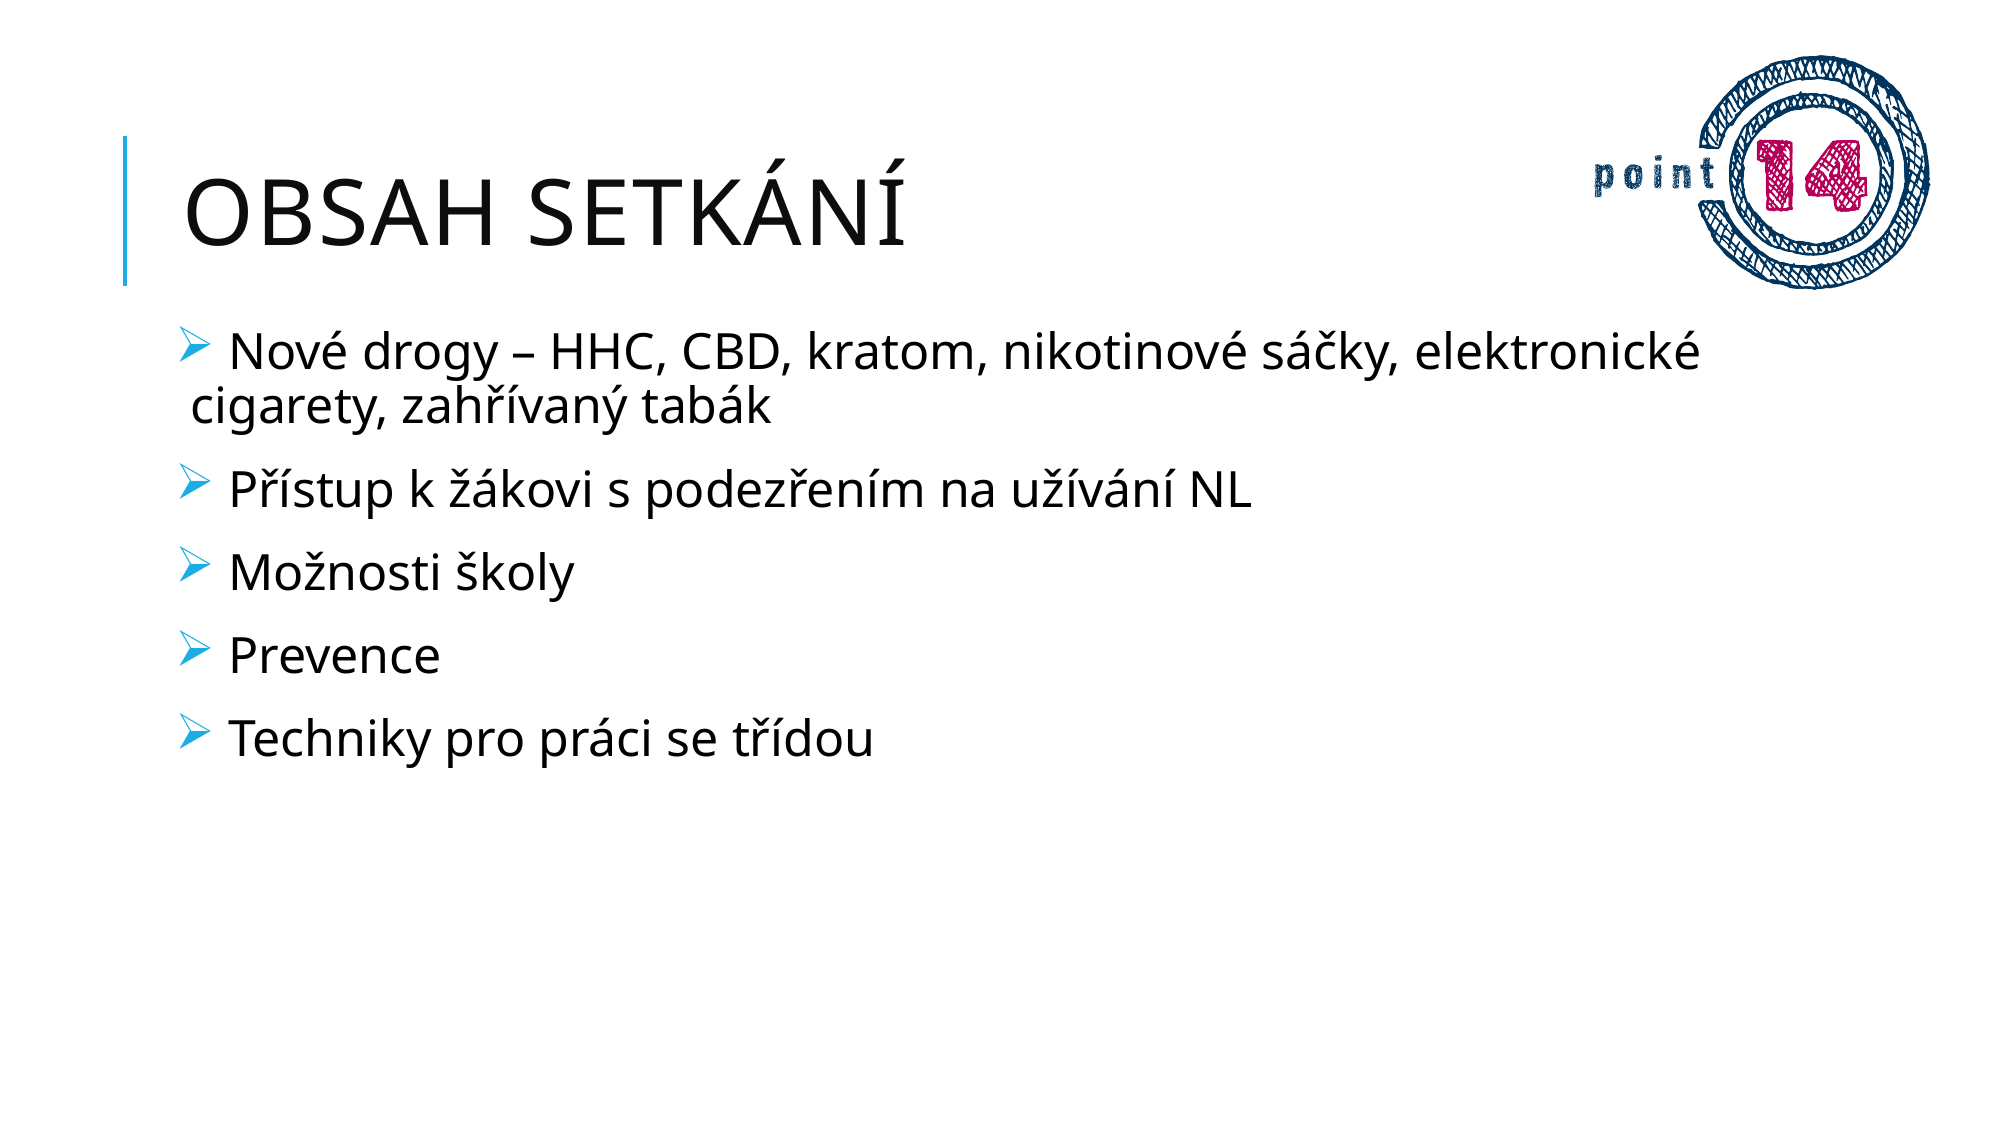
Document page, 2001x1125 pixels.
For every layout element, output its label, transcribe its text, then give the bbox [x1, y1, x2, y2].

title Obsah setkání [168, 96, 1543, 319]
list Nové drogy – HHC, CBD, kratom, nikotinové sáčky, elektronické cigarety, zahřívaný tabák Přístup k žákovi s podezřením na užívání NL Možnosti školy Prevence Techniky pro práci se třídou [168, 319, 1763, 1035]
picture [1550, 0, 1975, 386]
